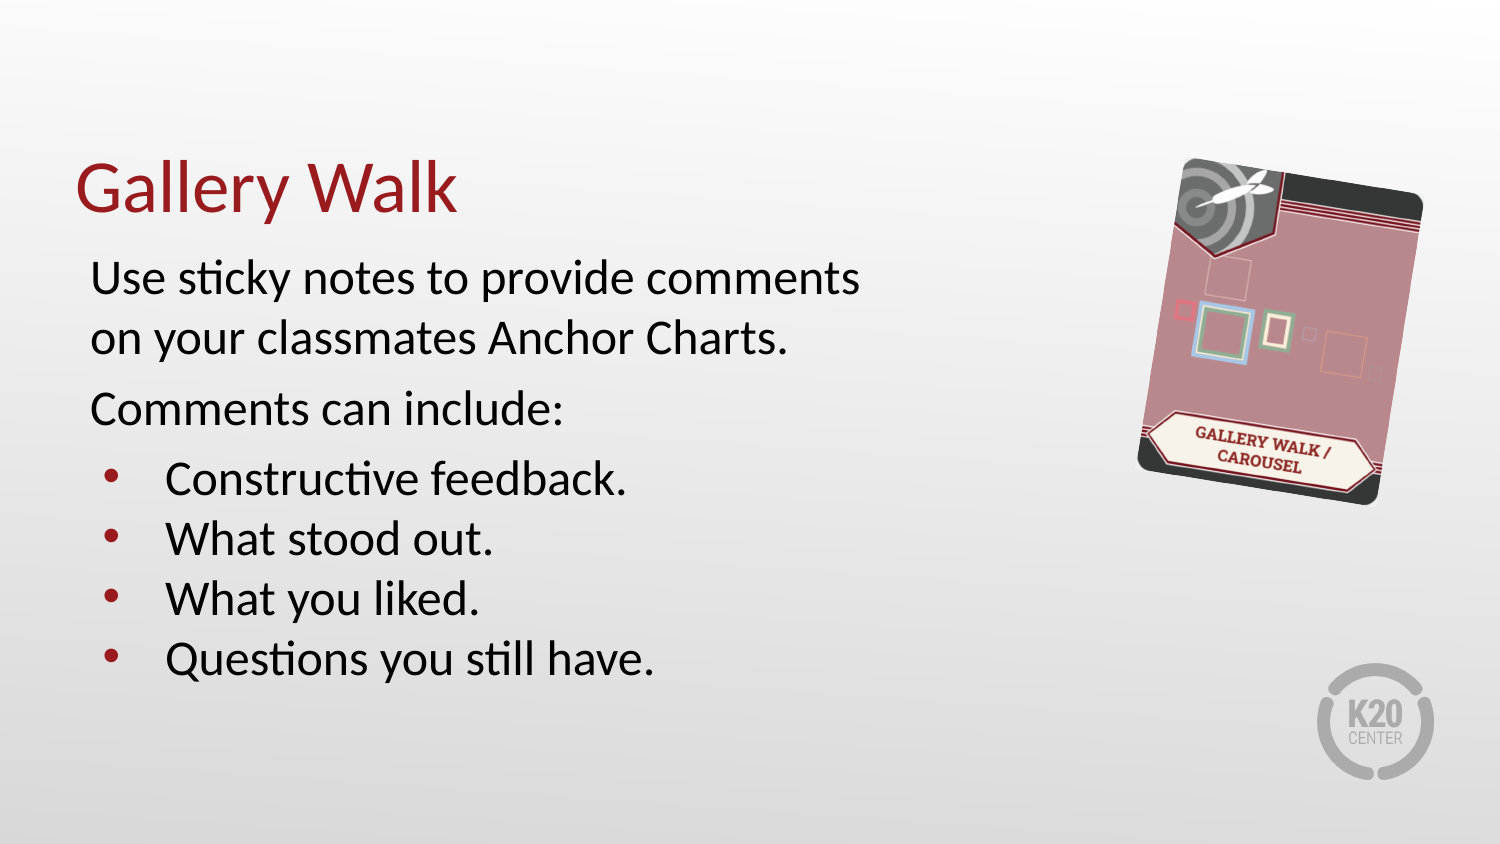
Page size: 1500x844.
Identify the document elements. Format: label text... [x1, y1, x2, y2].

picture [1136, 173, 1419, 506]
picture [1300, 646, 1451, 797]
title Gallery Walk [75, 86, 1425, 228]
list Use sticky notes to provide comments on your classmates Anchor Charts. Comments can include: Constructive feedback. What stood out. What you liked. Questions you still have. [75, 236, 886, 694]
